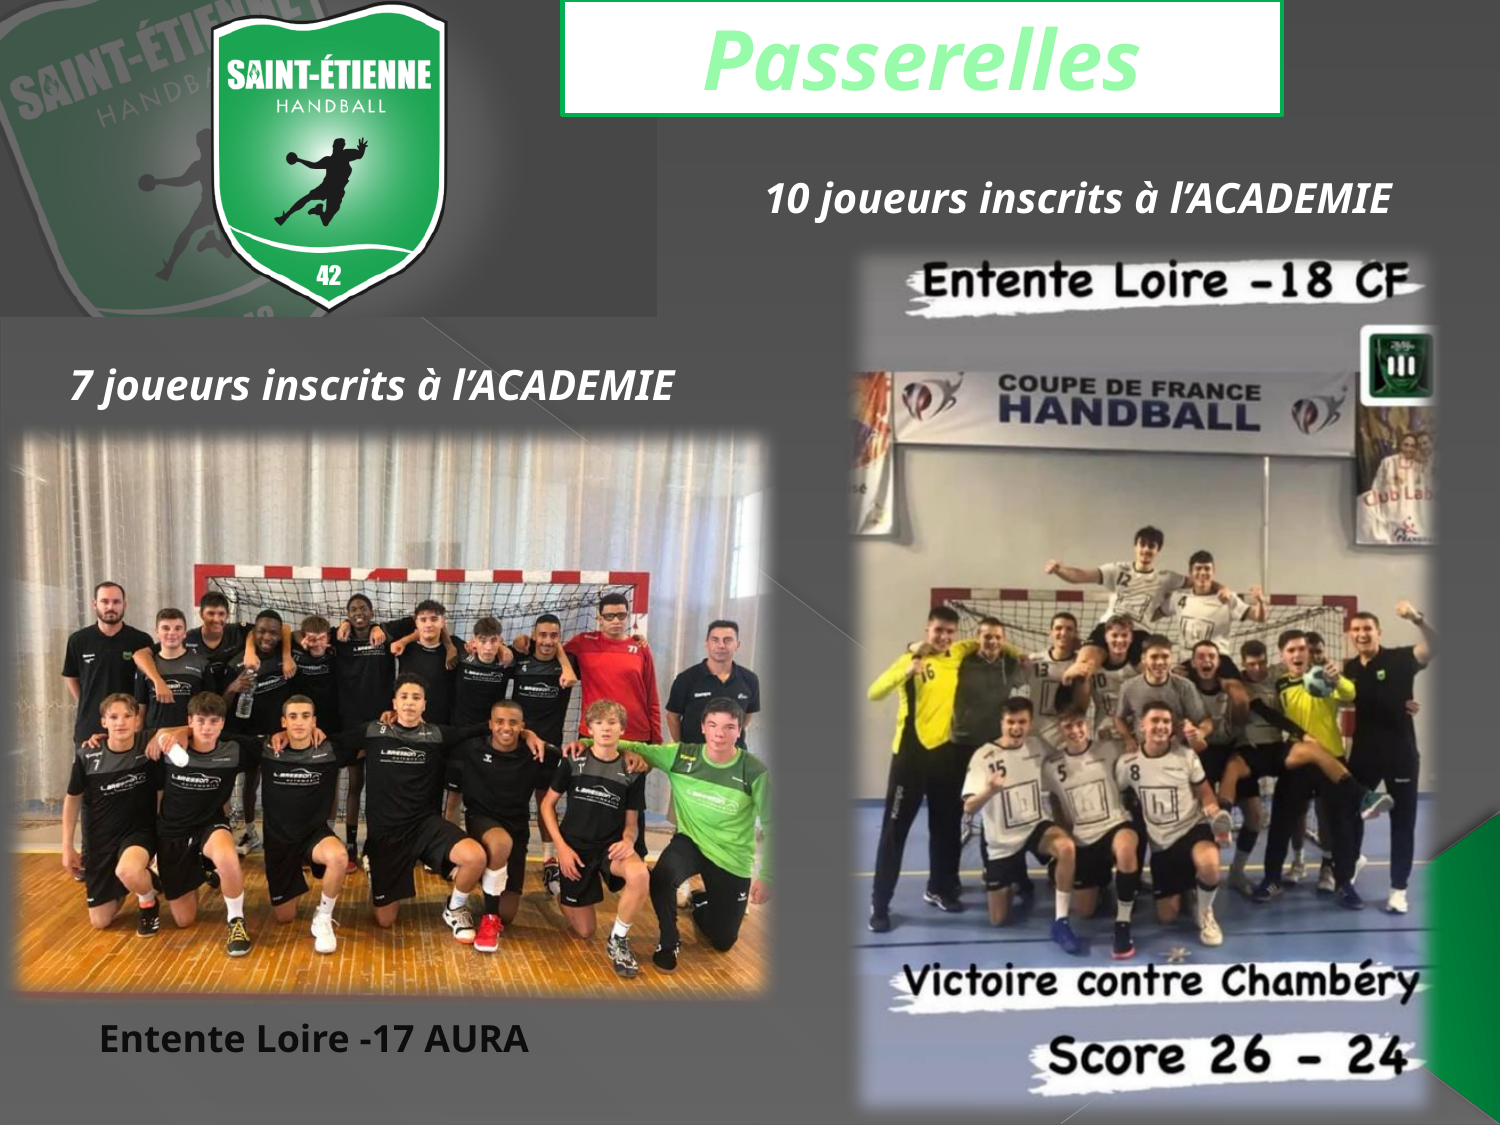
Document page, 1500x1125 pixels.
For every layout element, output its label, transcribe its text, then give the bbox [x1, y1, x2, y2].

text_box 10 joueurs inscrits à l’ACADEMIE [703, 164, 1453, 229]
picture [843, 238, 1444, 1125]
picture [0, 0, 657, 317]
text_box 7 joueurs inscrits à l’ACADEMIE [54, 351, 690, 409]
text_box Passerelles [661, 0, 1284, 117]
picture [0, 421, 782, 1008]
text_box Entente Loire -17 AURA [83, 1010, 545, 1068]
